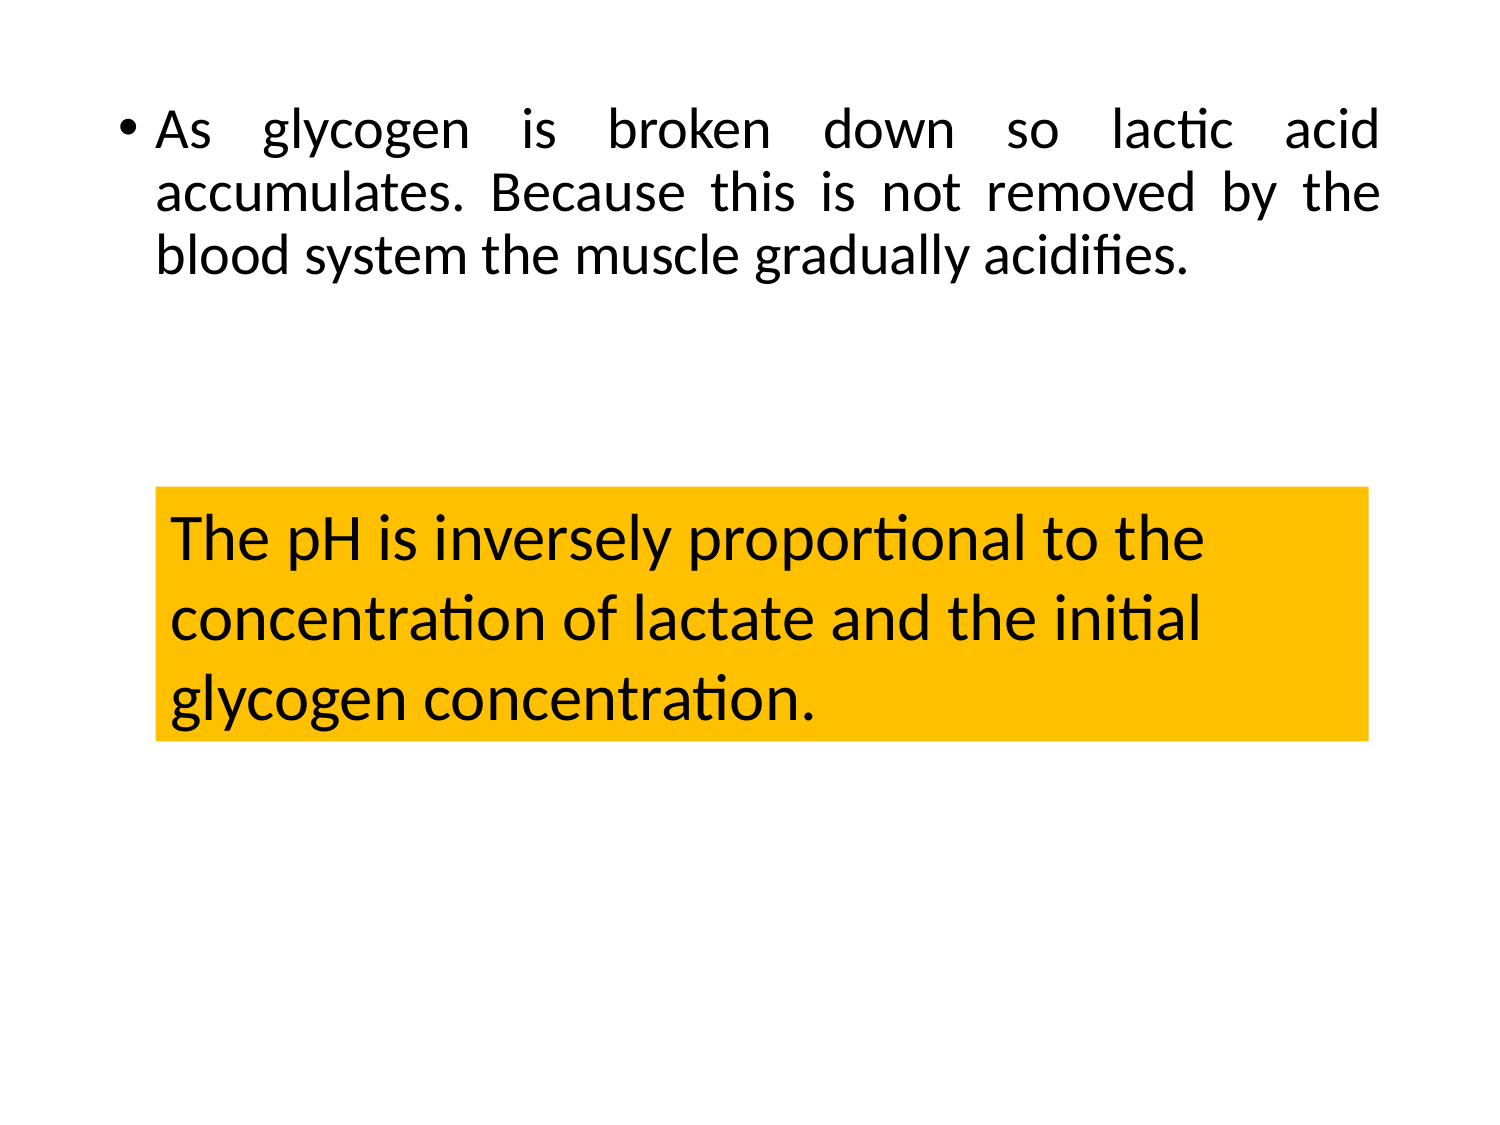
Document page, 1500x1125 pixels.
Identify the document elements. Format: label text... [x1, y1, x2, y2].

list As glycogen is broken down so lactic acid accumulates. Because this is not removed by the blood system the muscle gradually acidifies. [103, 90, 1397, 322]
text_box The pH is inversely proportional to the concentration of lactate and the initial glycogen concentration. [155, 486, 1369, 742]
